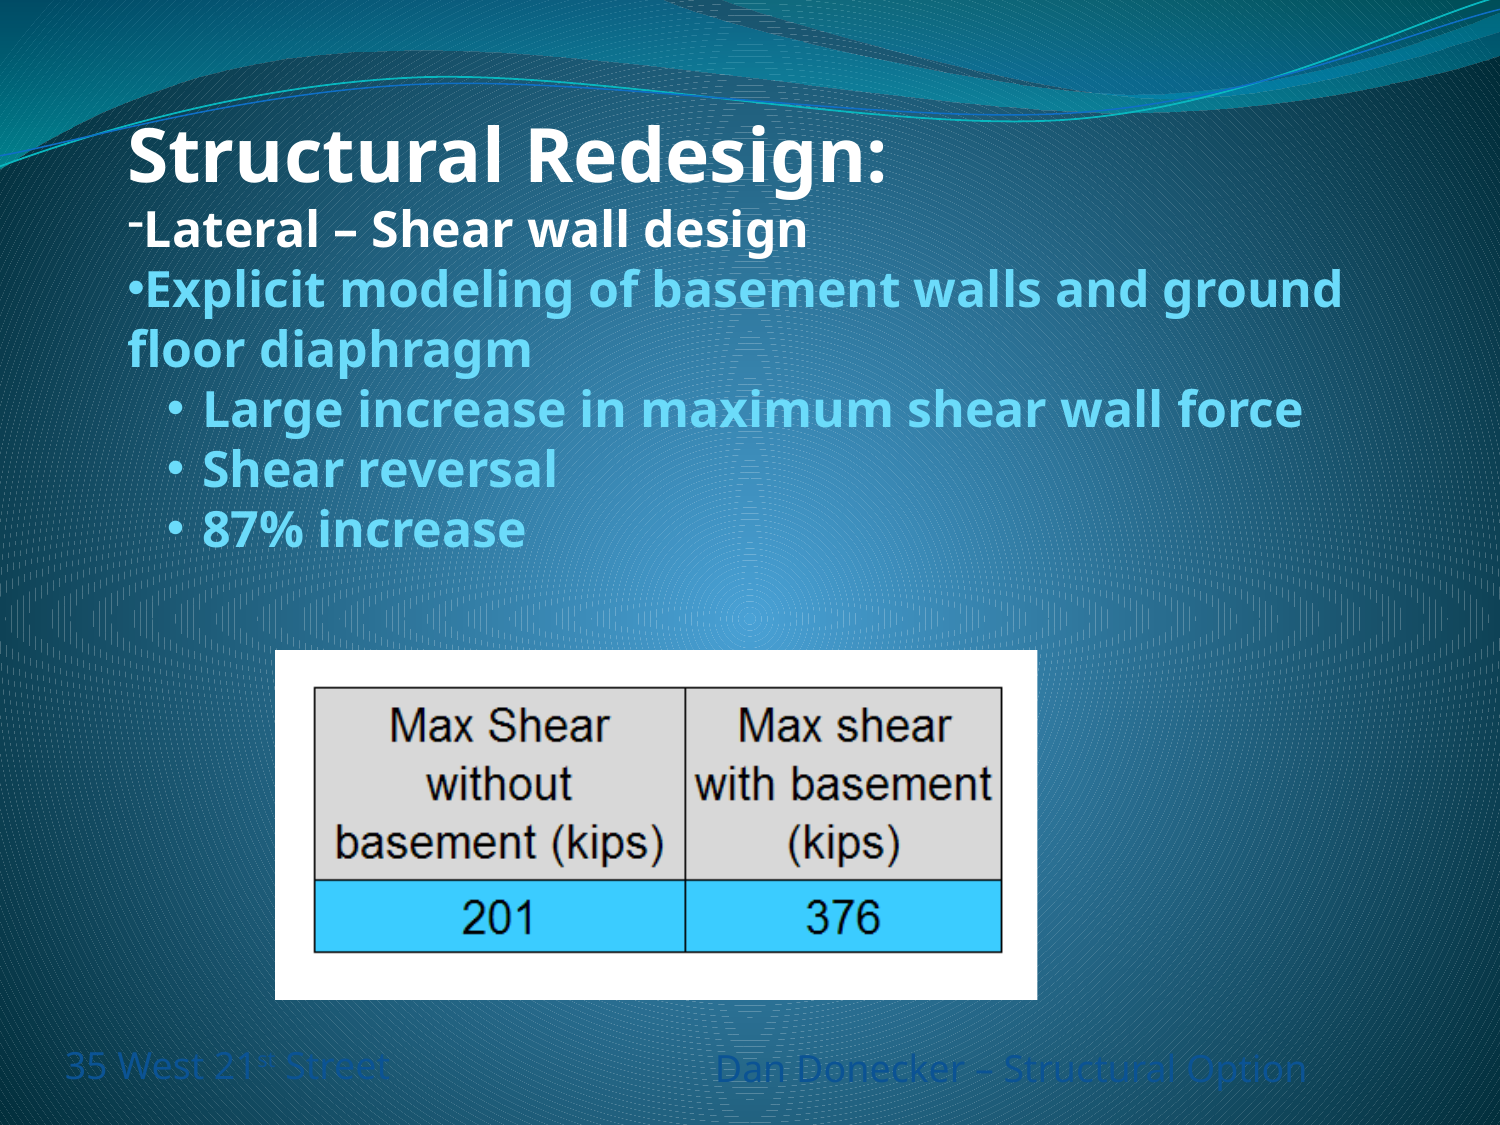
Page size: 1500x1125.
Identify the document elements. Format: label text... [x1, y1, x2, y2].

picture [274, 649, 1038, 1001]
text_box Dan Donecker – Structural Option [699, 1037, 1488, 1098]
text_box 35 West 21st Street [50, 1034, 525, 1094]
text_box Structural Redesign: Lateral – Shear wall design Explicit modeling of basement walls and ground floor diaphragm Large increase in maximum shear wall force Shear reversal 87% increase [112, 99, 1425, 625]
